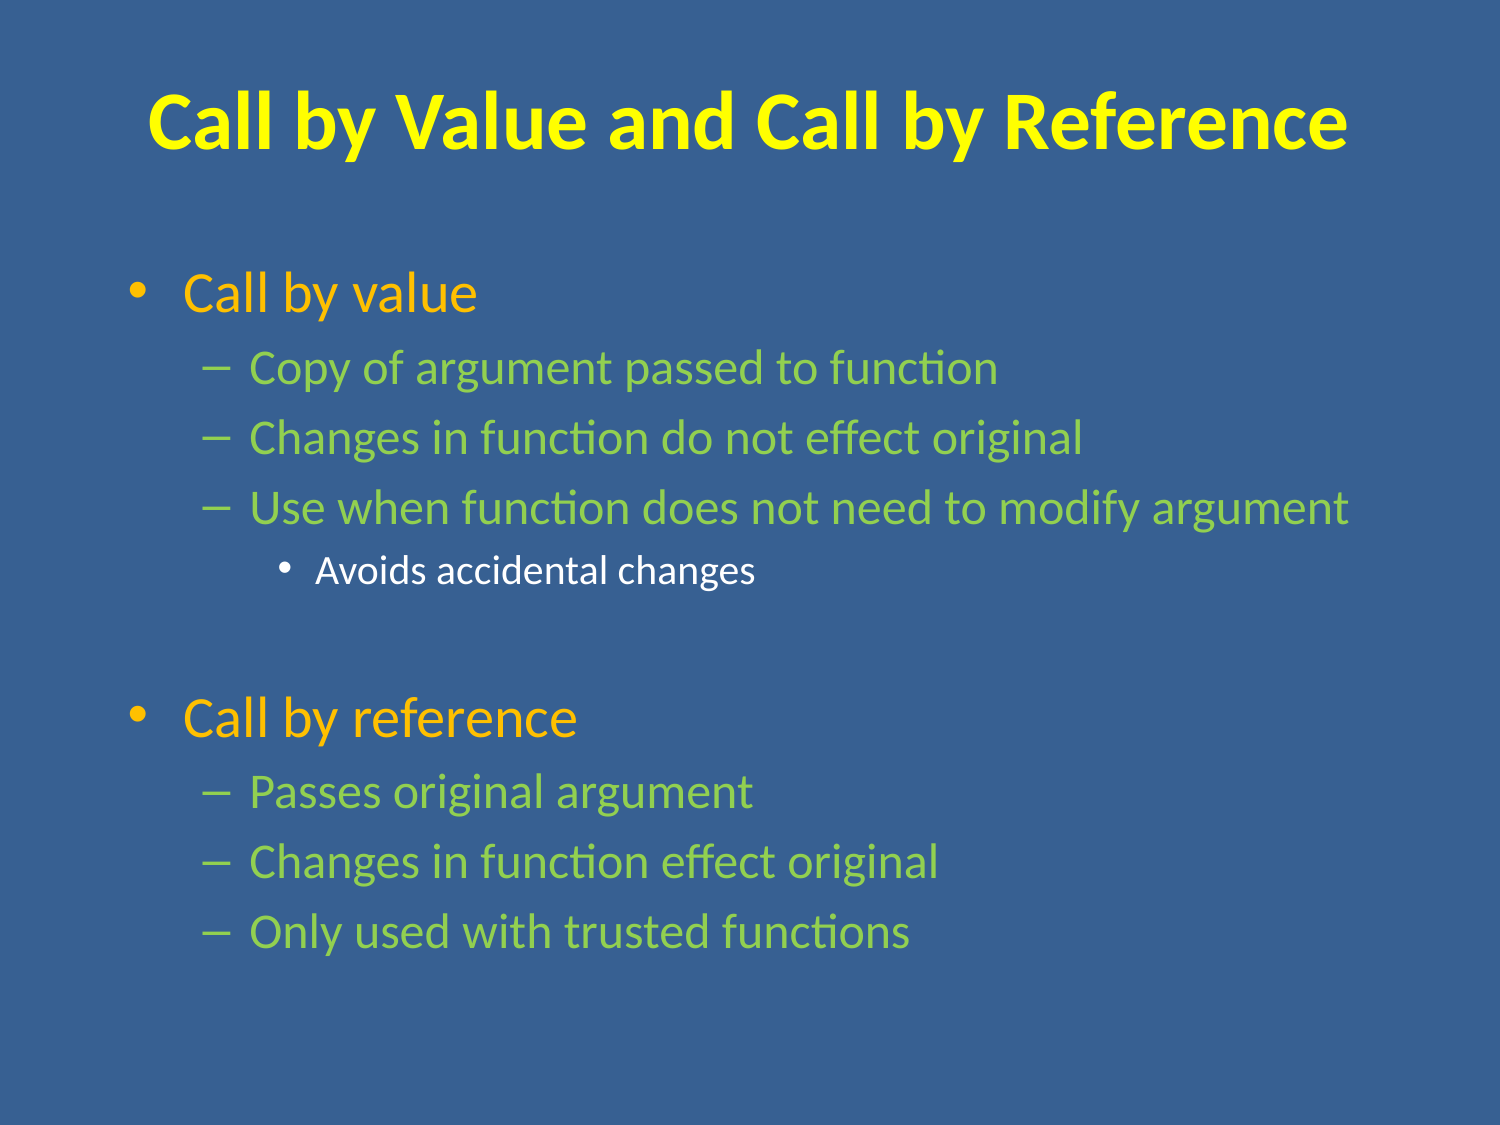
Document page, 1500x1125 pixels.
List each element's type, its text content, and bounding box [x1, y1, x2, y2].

title Call by Value and Call by Reference [24, 45, 1475, 188]
list Call by value Copy of argument passed to function Changes in function do not effect original Use when function does not need to modify argument Avoids accidental changes Call by reference Passes original argument Changes in function effect original Only used with trusted functions [112, 246, 1388, 1038]
